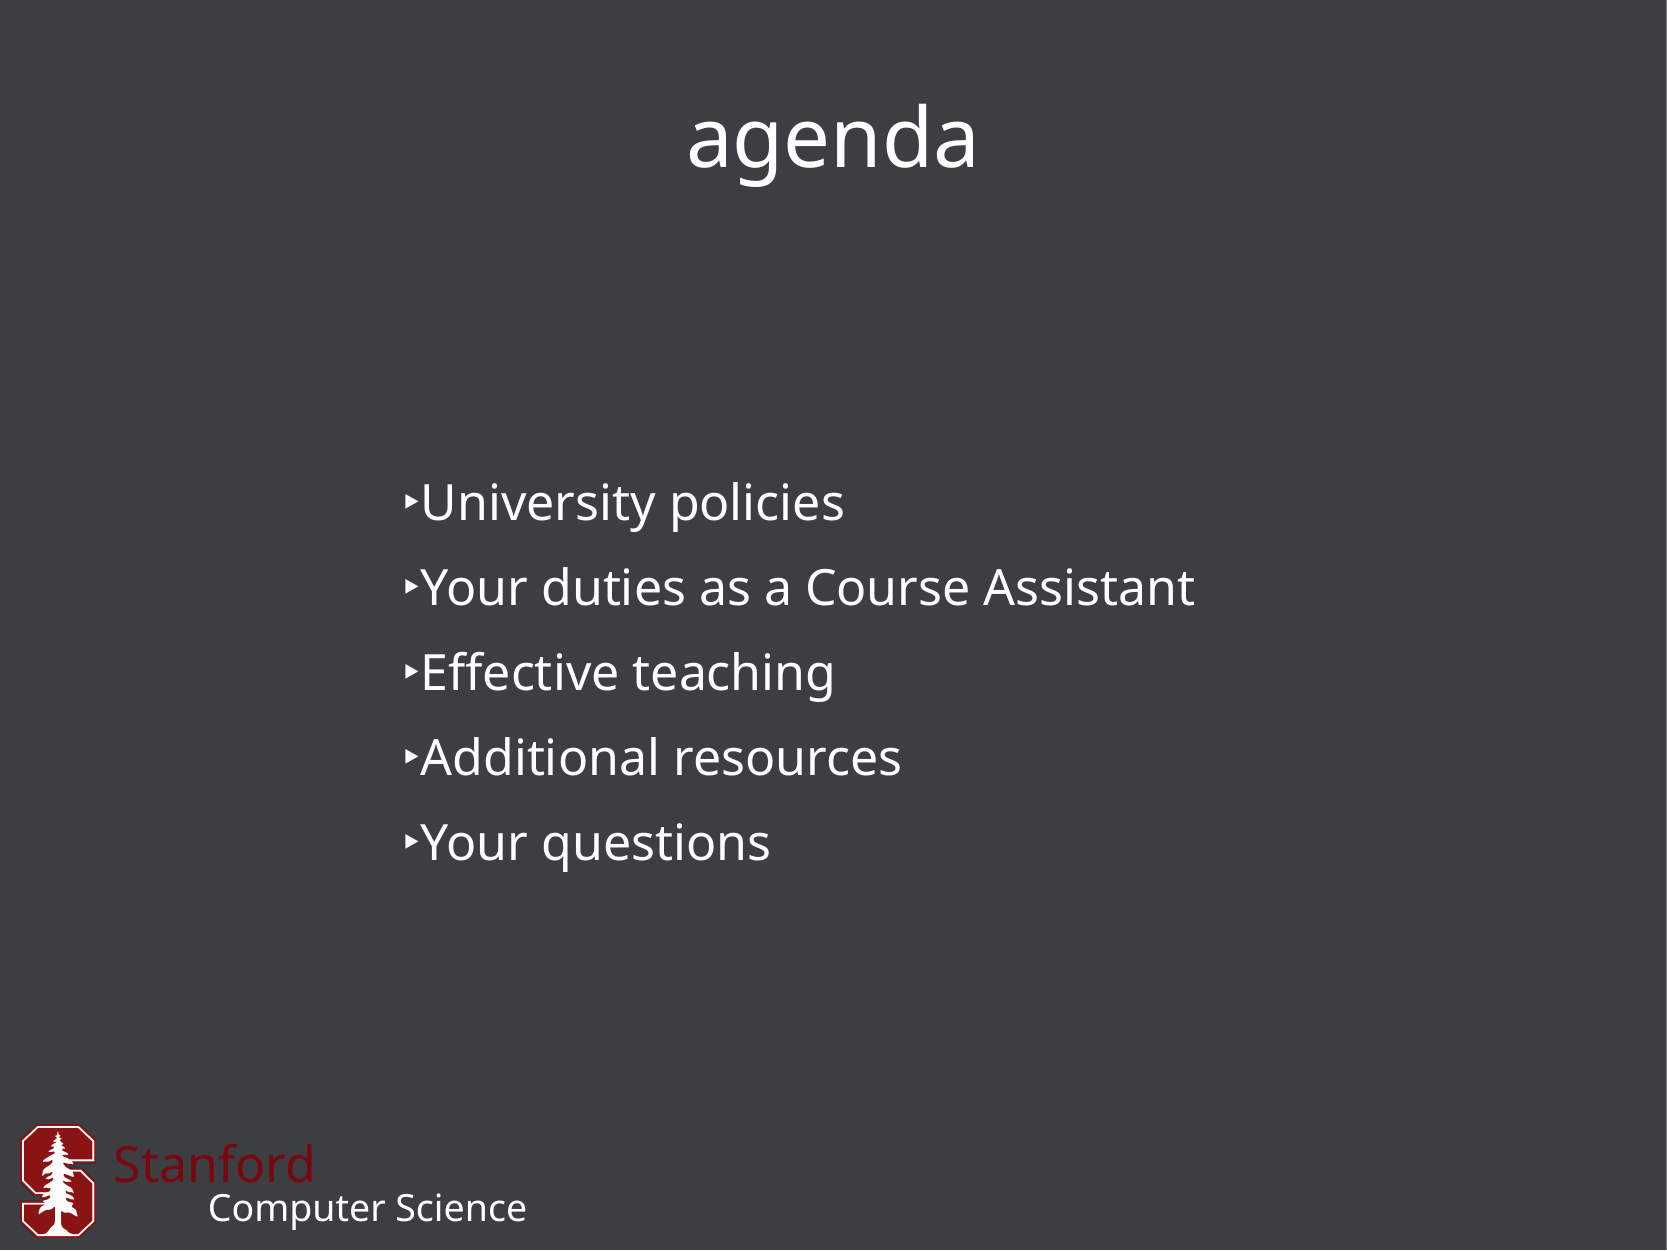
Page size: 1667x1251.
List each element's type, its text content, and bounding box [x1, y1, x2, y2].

title agenda [83, 56, 1584, 213]
picture [20, 1124, 96, 1238]
list University policies Your duties as a Course Assistant Effective teaching Additional resources Your questions [395, 212, 1334, 1130]
